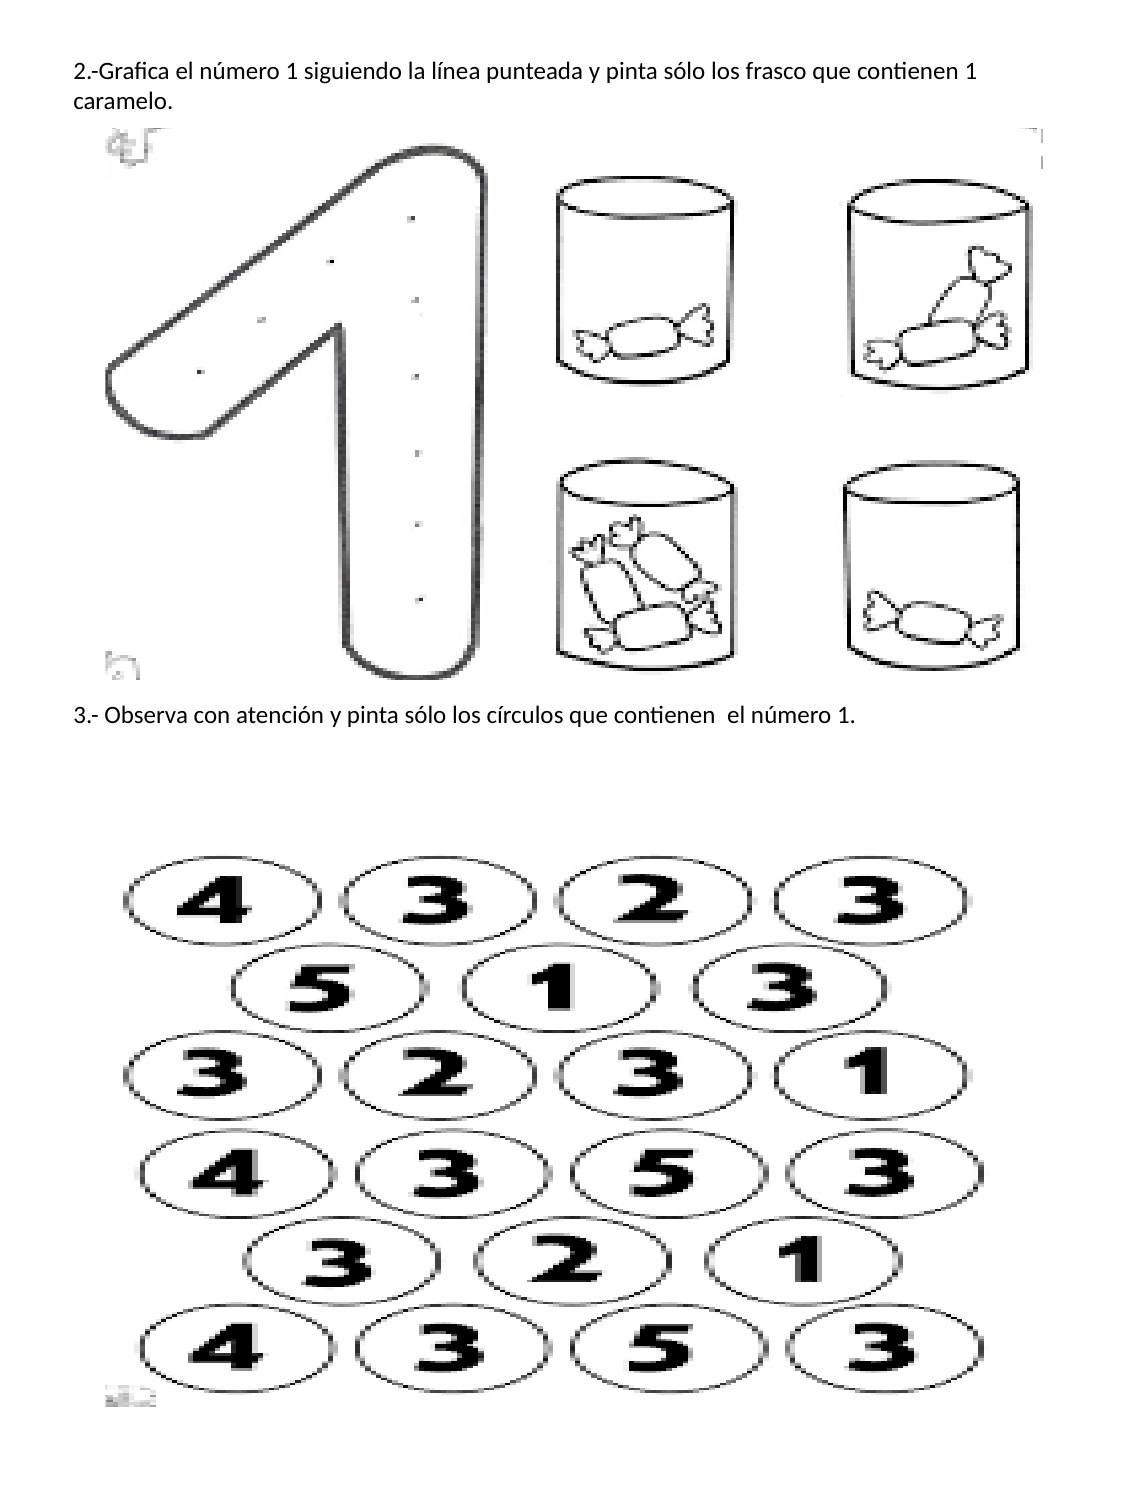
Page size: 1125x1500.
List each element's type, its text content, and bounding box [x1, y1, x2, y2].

picture [105, 128, 1044, 680]
text_box 3.- Observa con atención y pinta sólo los círculos que contienen el número 1. [58, 691, 1090, 766]
picture [105, 843, 1020, 1407]
text_box 2.-Grafica el número 1 siguiendo la línea punteada y pinta sólo los frasco que contienen 1 caramelo. [58, 46, 1067, 122]
